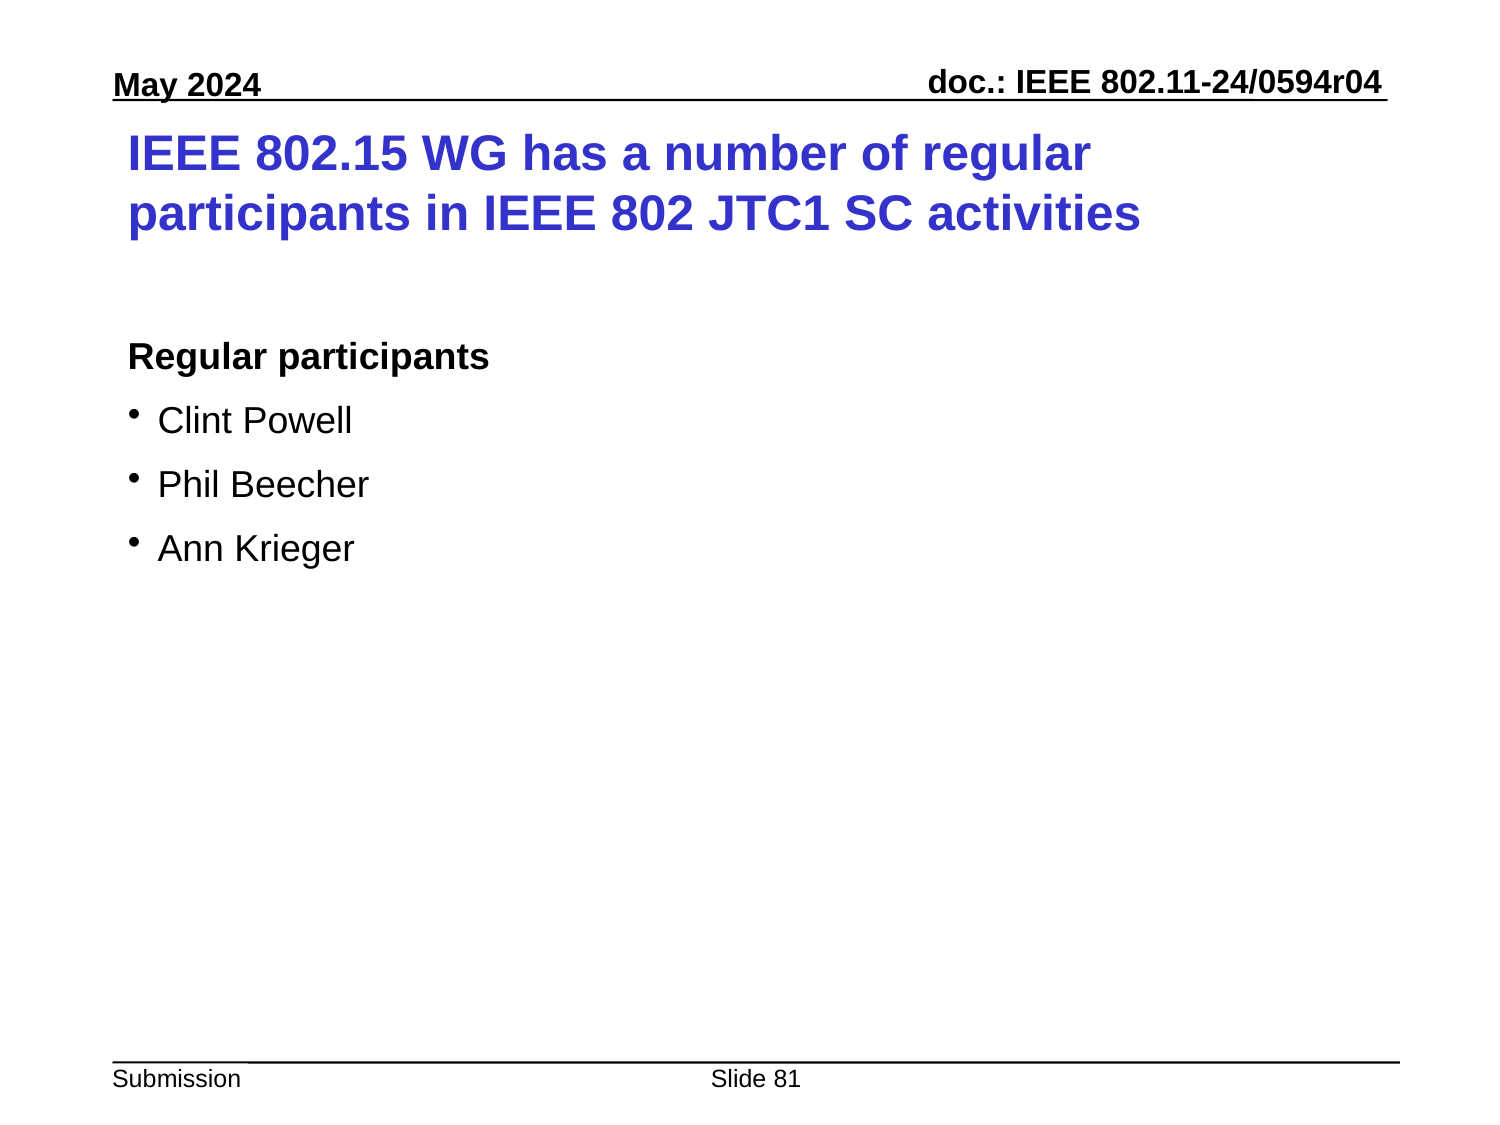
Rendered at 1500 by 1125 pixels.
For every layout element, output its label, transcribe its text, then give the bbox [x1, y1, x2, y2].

list Regular participants Clint Powell Phil Beecher Ann Krieger [112, 324, 1388, 1000]
title IEEE 802.15 WG has a number of regular participants in IEEE 802 JTC1 SC activities [112, 112, 1388, 288]
slide_number Slide 81 [709, 1061, 803, 1093]
